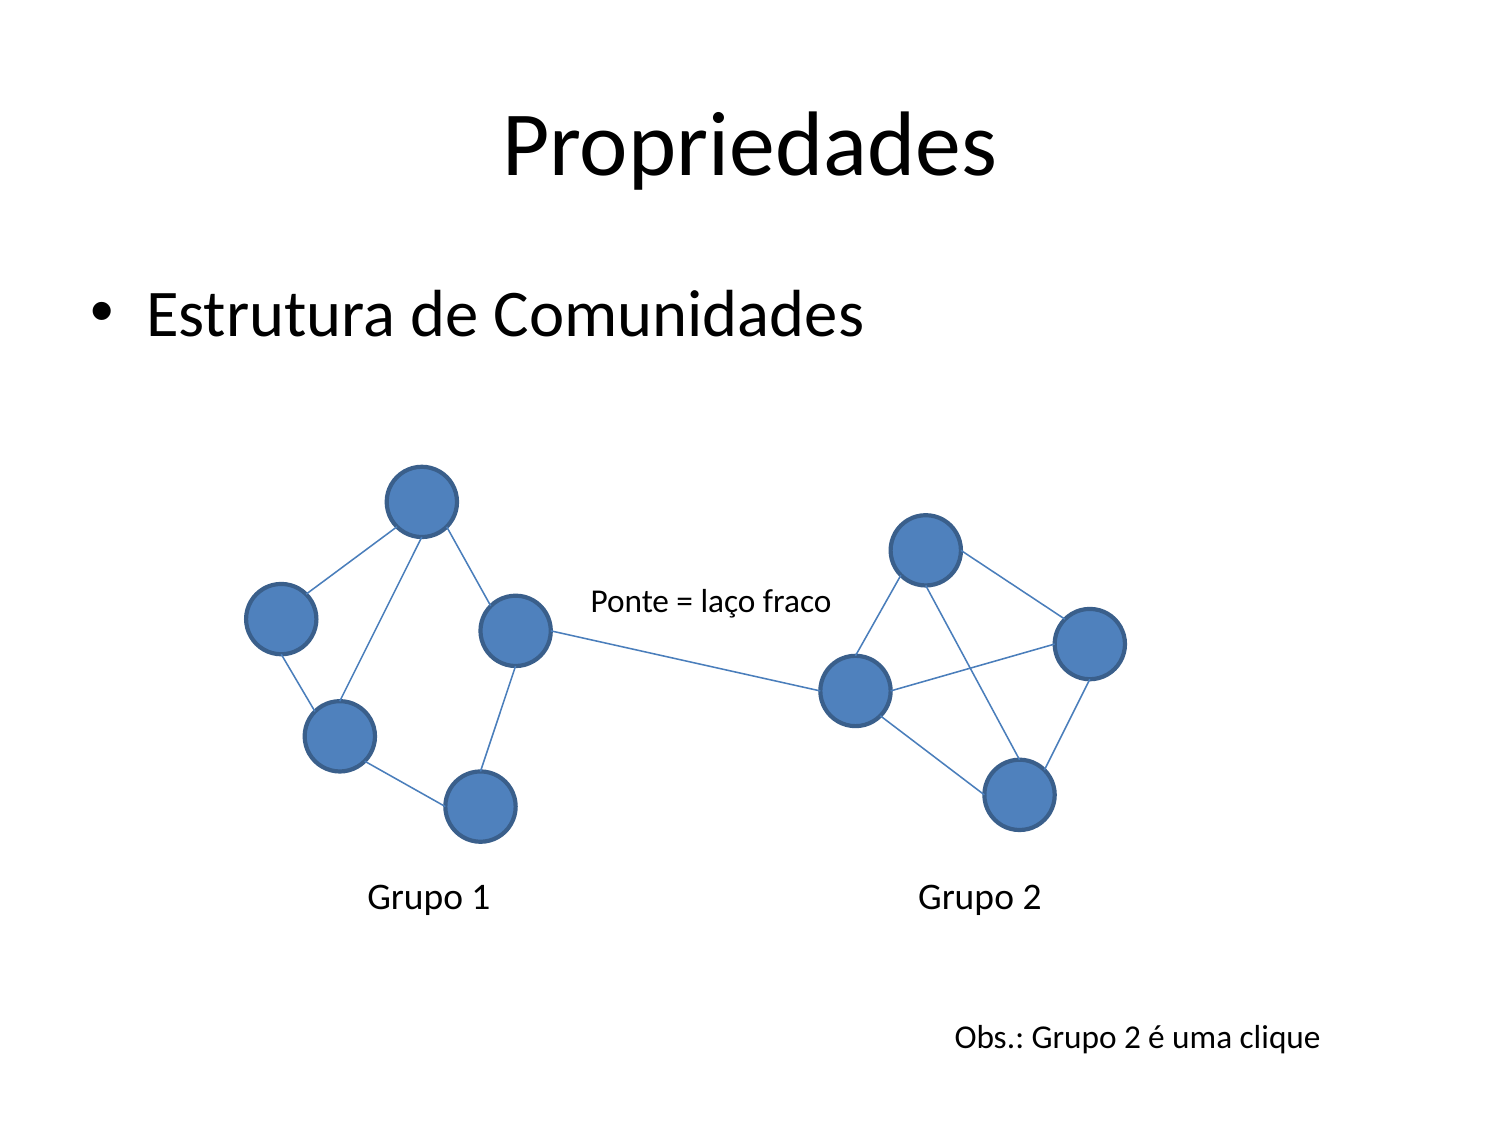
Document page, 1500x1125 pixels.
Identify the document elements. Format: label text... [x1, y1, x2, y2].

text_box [269, 665, 327, 700]
text_box [982, 757, 1057, 833]
text_box [478, 593, 553, 669]
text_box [381, 743, 428, 825]
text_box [892, 727, 973, 808]
text_box Grupo 2 [903, 865, 1057, 925]
text_box [1064, 606, 1128, 682]
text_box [298, 577, 464, 661]
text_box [890, 643, 1055, 692]
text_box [445, 700, 551, 737]
text_box [819, 653, 880, 729]
text_box [302, 699, 378, 774]
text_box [317, 514, 386, 576]
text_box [837, 592, 919, 639]
text_box Estrutura de Comunidades [74, 262, 1425, 917]
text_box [428, 544, 509, 589]
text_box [960, 550, 1066, 620]
text_box Grupo 1 [352, 865, 506, 925]
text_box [885, 625, 1060, 720]
text_box [888, 513, 963, 588]
text_box [384, 464, 460, 540]
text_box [1021, 701, 1113, 748]
text_box [243, 581, 293, 657]
text_box Ponte = laço fraco [575, 572, 847, 627]
text_box [443, 769, 518, 844]
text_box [550, 630, 821, 692]
text_box Obs.: Grupo 2 é uma clique [939, 1007, 1336, 1063]
title Propriedades [75, 45, 1425, 233]
